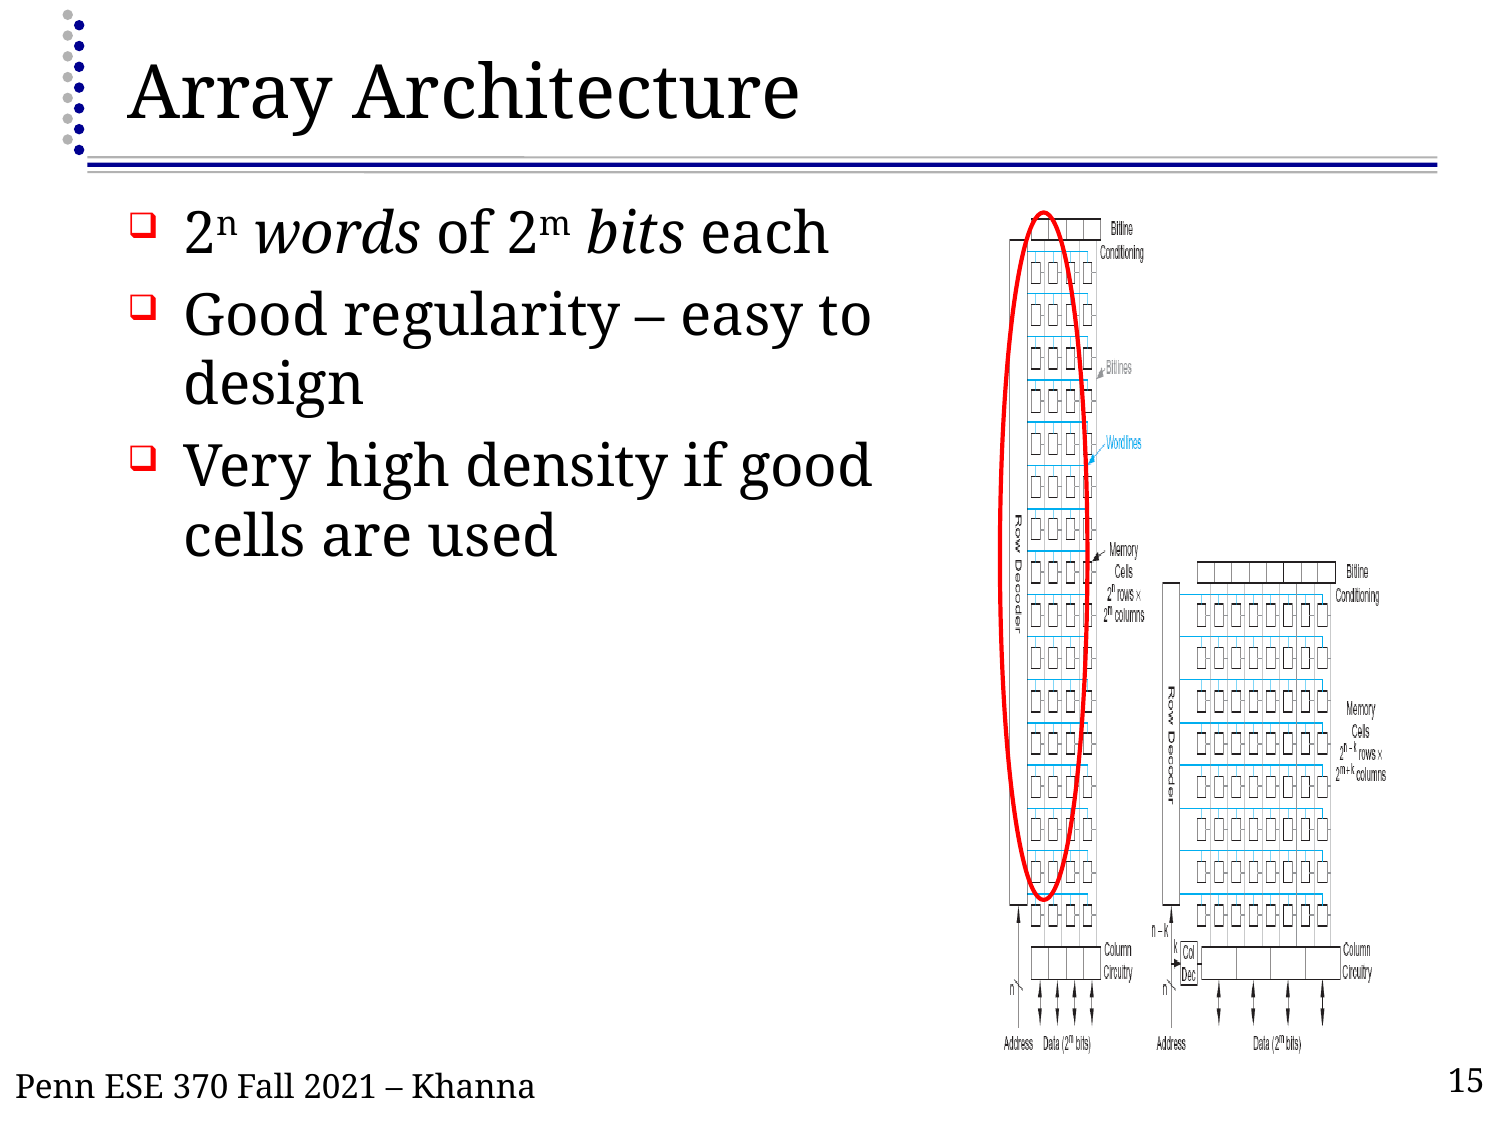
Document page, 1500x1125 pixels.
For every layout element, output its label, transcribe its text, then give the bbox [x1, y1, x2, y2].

picture [999, 212, 1388, 1062]
list 2n words of 2m bits each Good regularity – easy to design Very high density if good cells are used [112, 187, 1000, 1013]
slide_number 15 [1187, 1037, 1500, 1113]
footer Penn ESE 370 Fall 2021 – Khanna [0, 1037, 813, 1113]
title Array Architecture [112, 16, 1391, 142]
